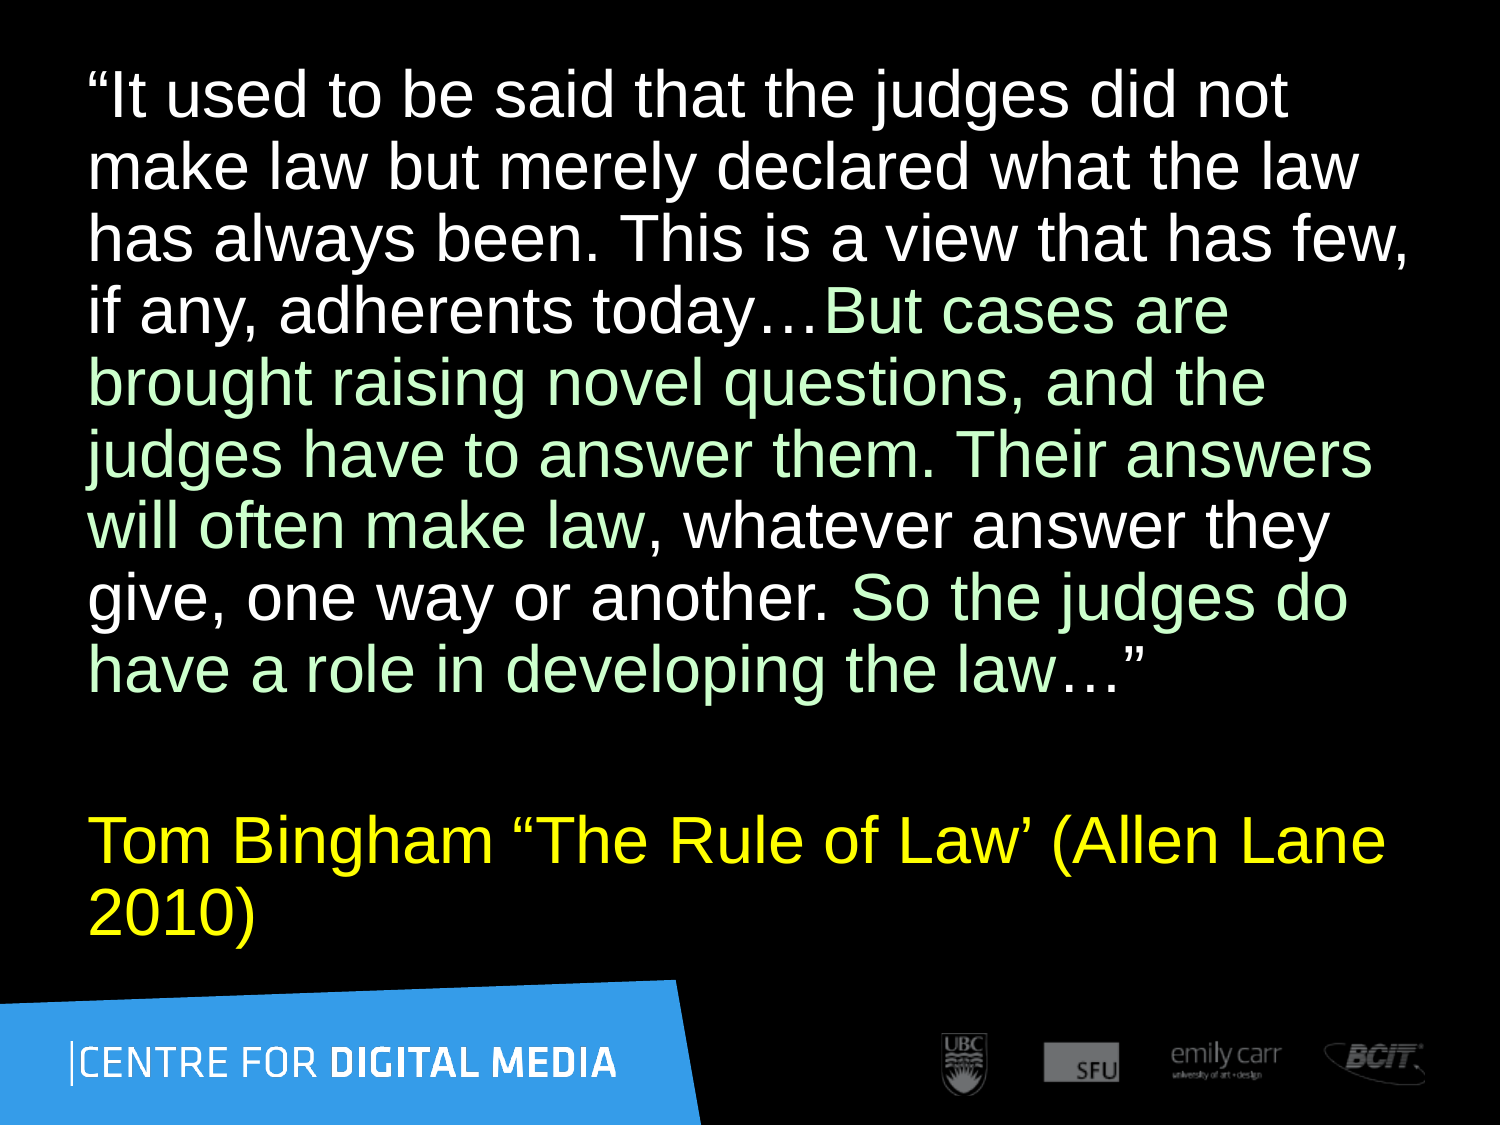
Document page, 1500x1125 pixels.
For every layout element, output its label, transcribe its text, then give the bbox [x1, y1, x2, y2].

list “It used to be said that the judges did not make law but merely declared what the law has always been. This is a view that has few, if any, adherents today…But cases are brought raising novel questions, and the judges have to answer them. Their answers will often make law, whatever answer they give, one way or another. So the judges do have a role in developing the law…” Tom Bingham “The Rule of Law’ (Allen Lane 2010) [75, 47, 1474, 1004]
